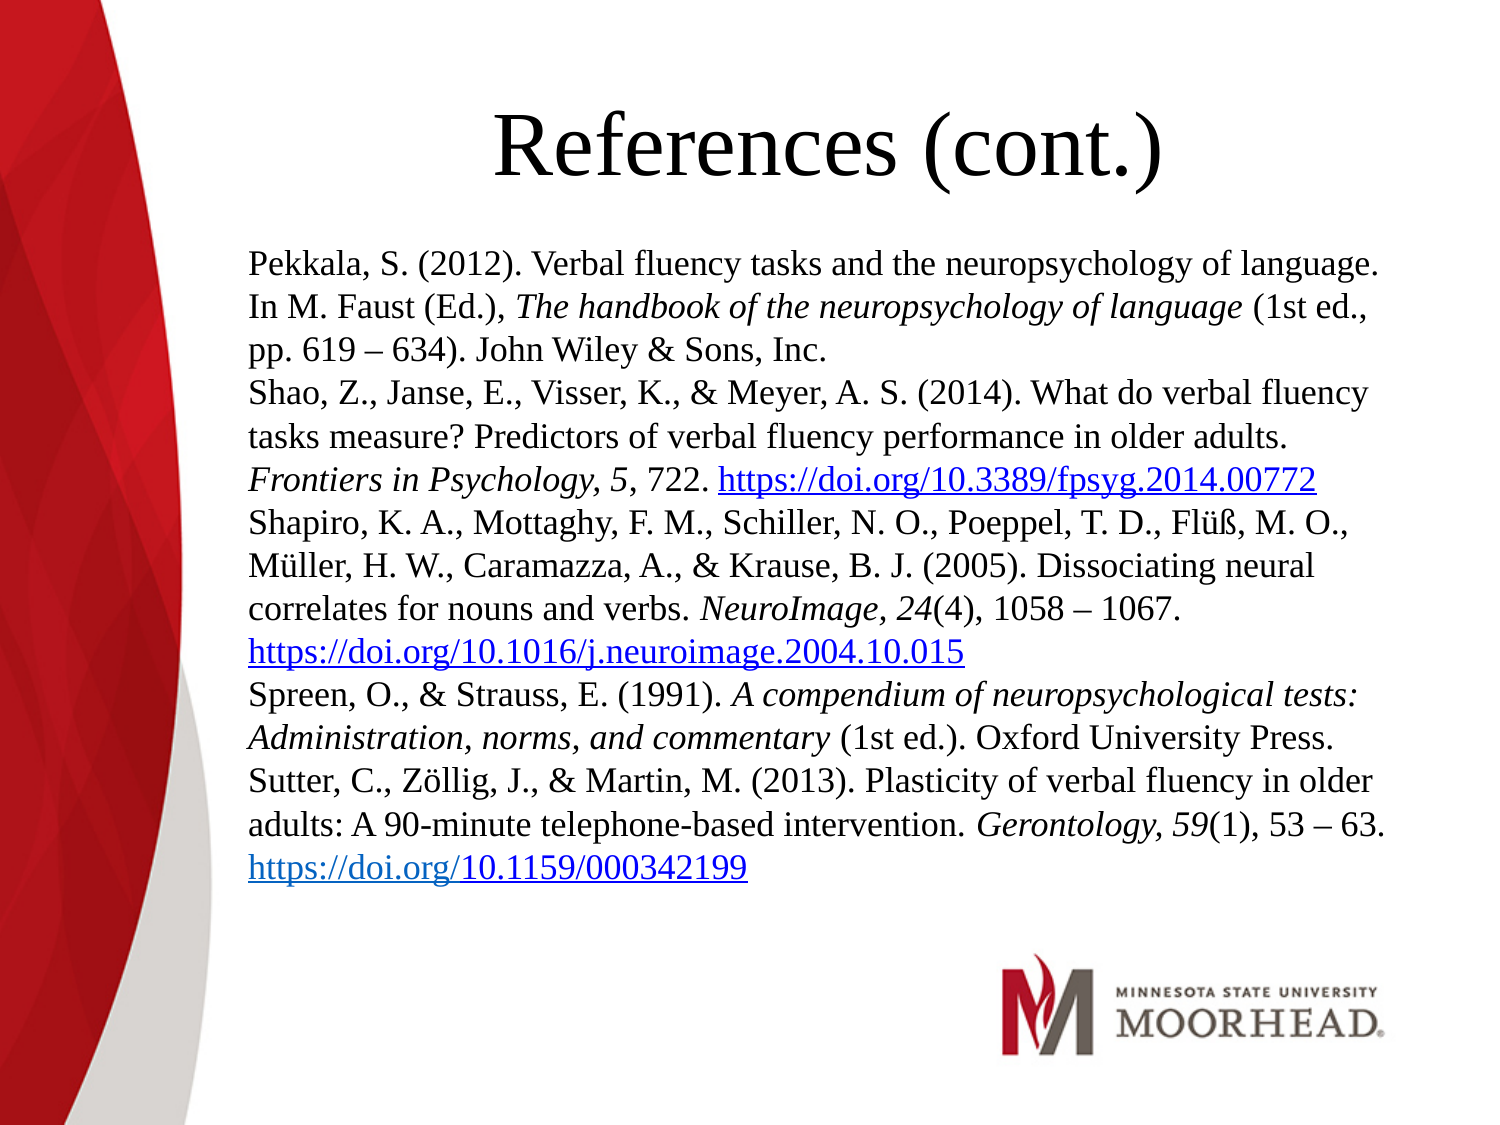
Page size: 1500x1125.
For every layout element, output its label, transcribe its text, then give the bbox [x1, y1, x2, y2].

picture [0, 0, 1500, 1125]
title References (cont.) [233, 45, 1425, 232]
list Pekkala, S. (2012). Verbal fluency tasks and the neuropsychology of language. In M. Faust (Ed.), The handbook of the neuropsychology of language (1st ed., pp. 619 – 634). John Wiley & Sons, Inc. Shao, Z., Janse, E., Visser, K., & Meyer, A. S. (2014). What do verbal fluency tasks measure? Predictors of verbal fluency performance in older adults. Frontiers in Psychology, 5, 722. https://doi.org/10.3389/fpsyg.2014.00772 Shapiro, K. A., Mottaghy, F. M., Schiller, N. O., Poeppel, T. D., Flüß, M. O., Müller, H. W., Caramazza, A., & Krause, B. J. (2005). Dissociating neural correlates for nouns and verbs. NeuroImage, 24(4), 1058 – 1067. https://doi.org/10.1016/j.neuroimage.2004.10.015 Spreen, O., & Strauss, E. (1991). A compendium of neuropsychological tests: Administration, norms, and commentary (1st ed.). Oxford University Press. Sutter, C., Zöllig, J., & Martin, M. (2013). Plasticity of verbal fluency in older adults: A 90-minute telephone-based intervention. Gerontology, 59(1), 53 – 63. https://doi.org/10.1159/000342199 [233, 232, 1425, 906]
